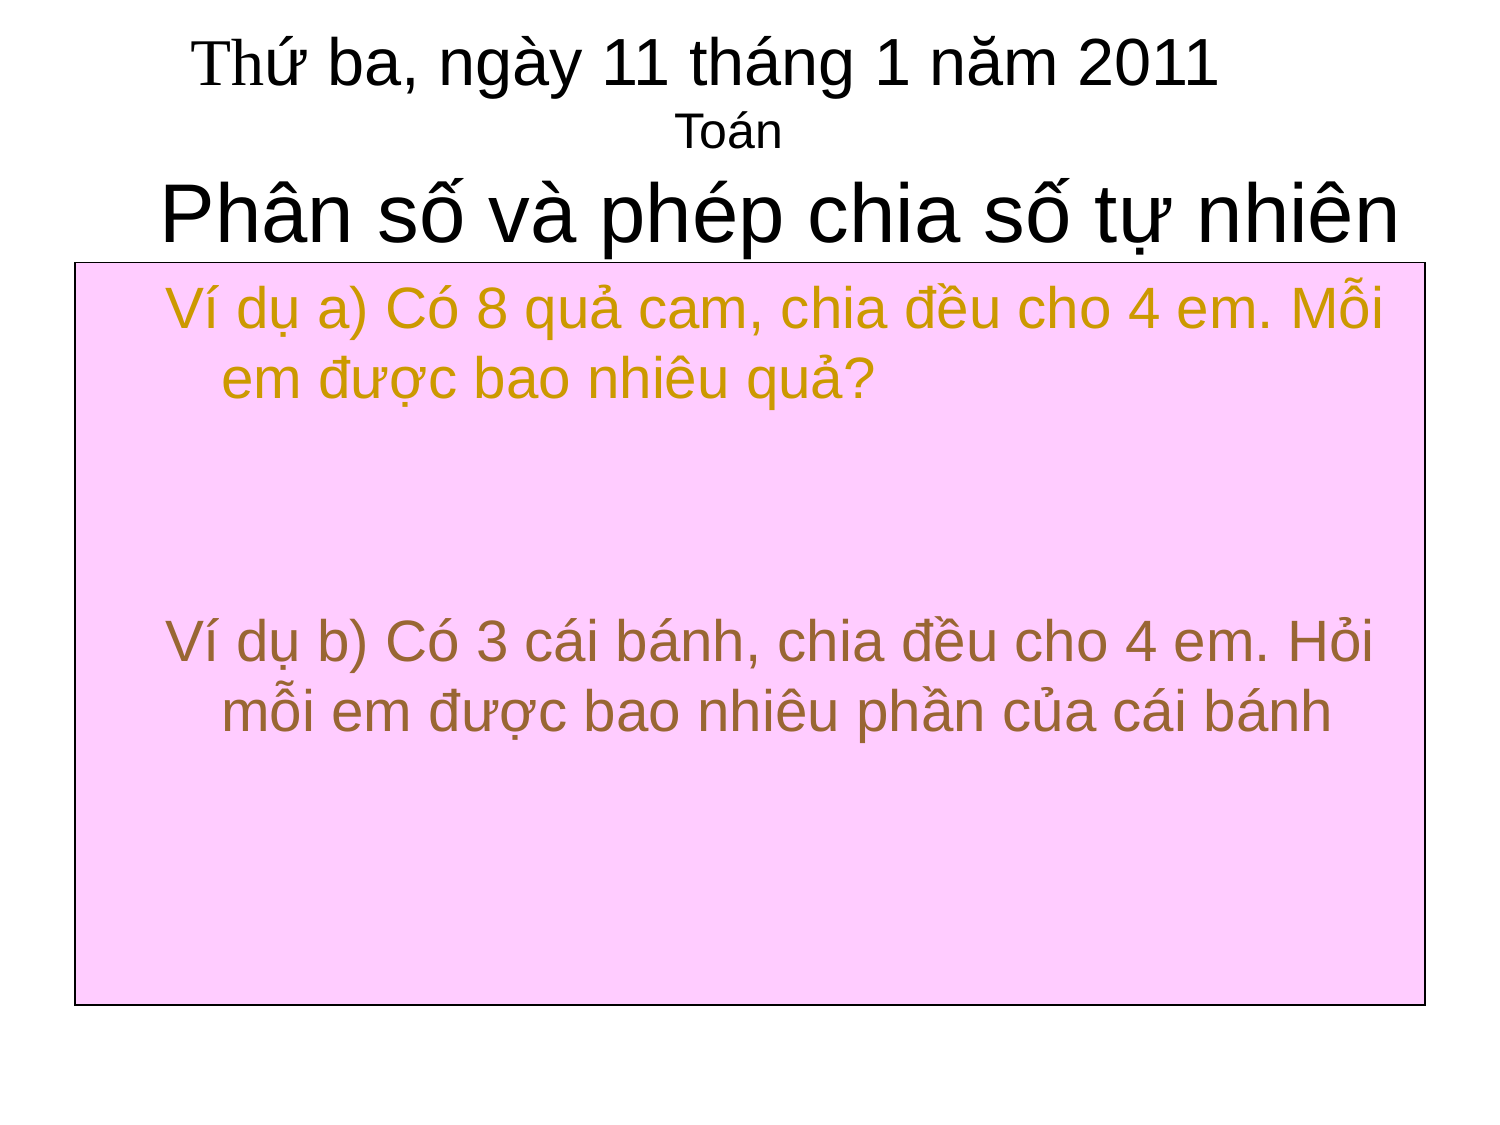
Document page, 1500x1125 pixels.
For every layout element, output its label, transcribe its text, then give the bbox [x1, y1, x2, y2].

list Ví dụ a) Có 8 quả cam, chia đều cho 4 em. Mỗi em được bao nhiêu quả? Ví dụ b) Có 3 cái bánh, chia đều cho 4 em. Hỏi mỗi em được bao nhiêu phần của cái bánh [74, 262, 1426, 1006]
title Thứ ba, ngày 11 tháng 1 năm 2011 Toán Phân số và phép chia số tự nhiên [74, 44, 1426, 233]
